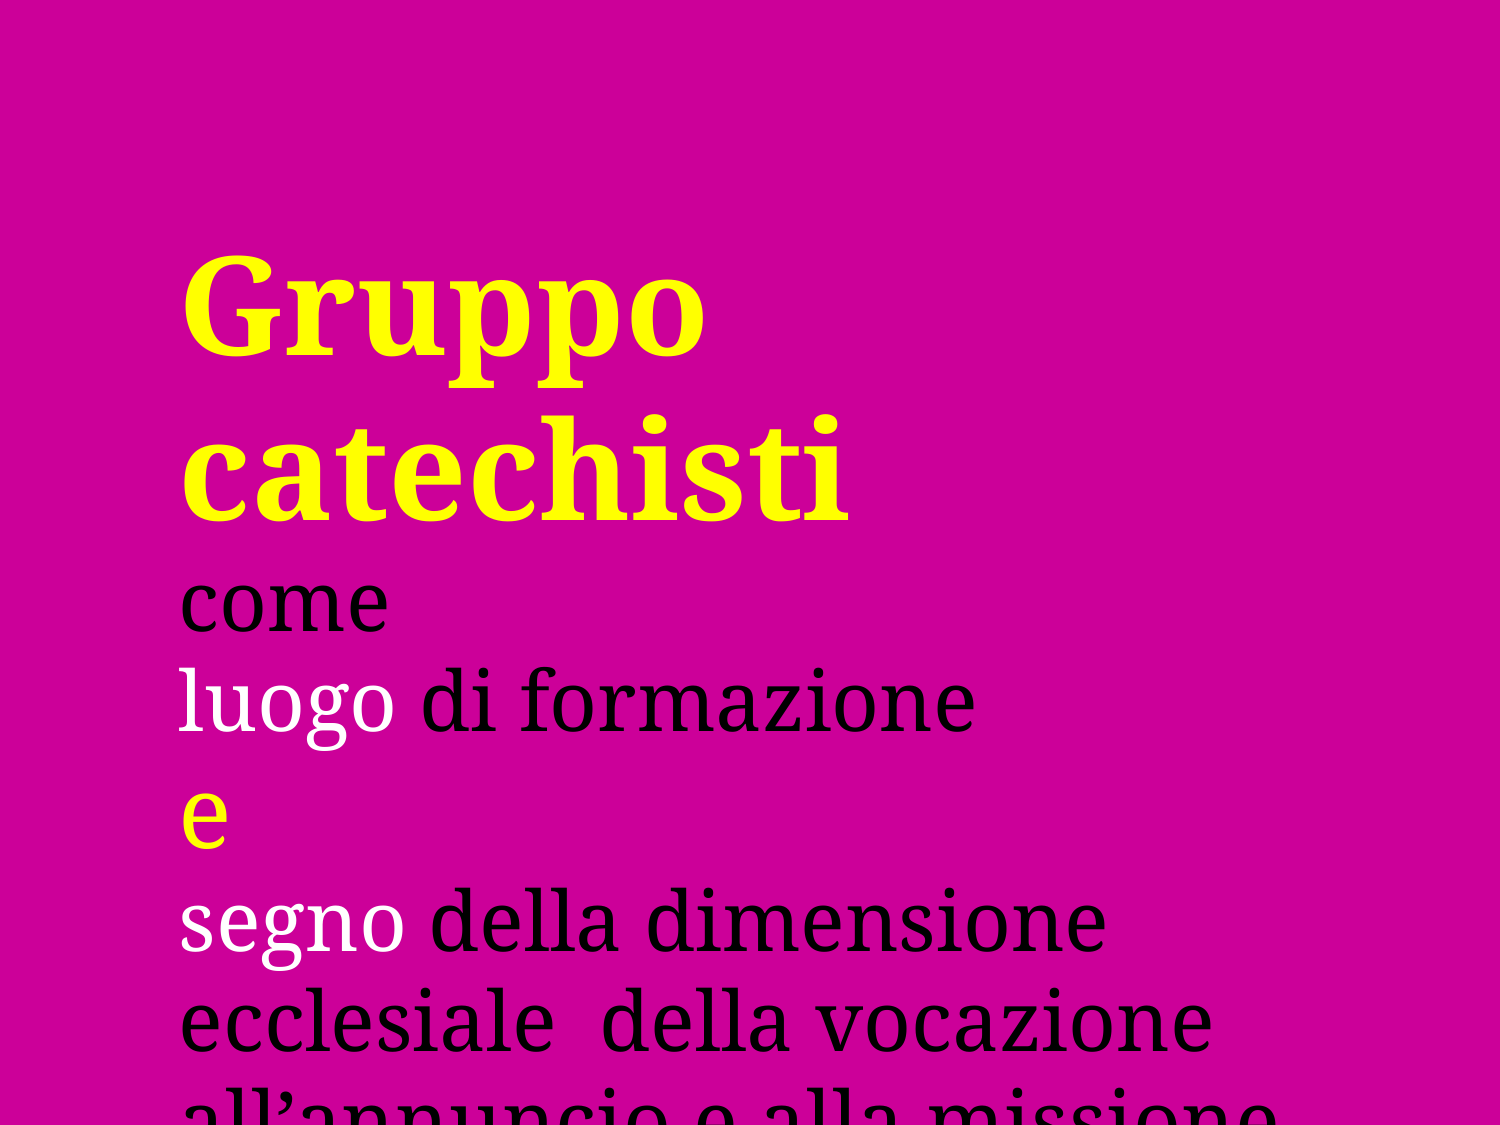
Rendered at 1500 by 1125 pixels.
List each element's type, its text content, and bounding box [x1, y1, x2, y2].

text_box Gruppo catechisti come luogo di formazione e segno della dimensione ecclesiale della vocazione all’annuncio e alla missione. [163, 210, 1383, 1125]
